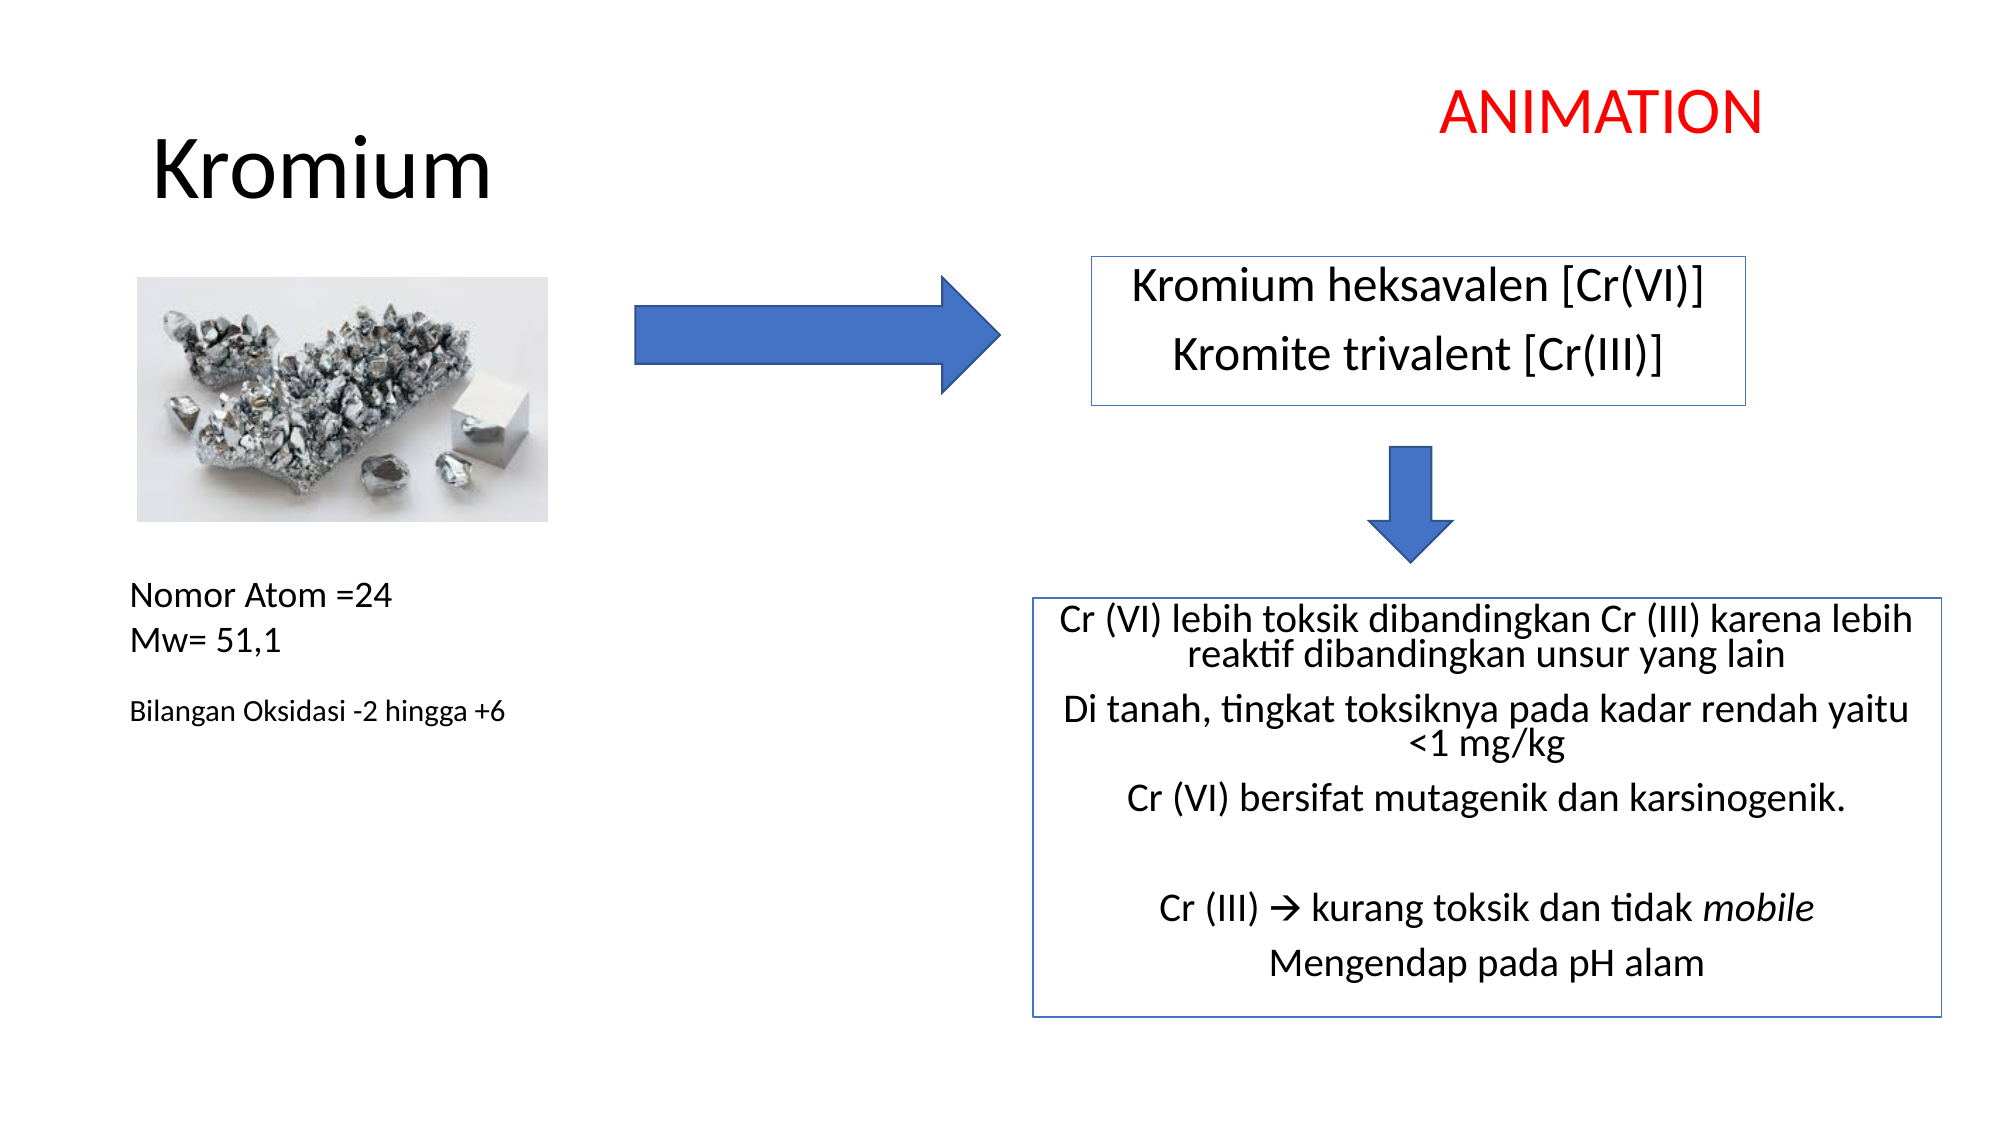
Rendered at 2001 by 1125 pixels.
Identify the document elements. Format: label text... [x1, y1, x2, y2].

text_box Kromium heksavalen [Cr(VI)] Kromite trivalent [Cr(III)] [1091, 256, 1746, 406]
text_box Nomor Atom =24 Mw= 51,1 [114, 562, 532, 669]
text_box ANIMATION [1424, 59, 1803, 156]
text_box Cr (VI) lebih toksik dibandingkan Cr (III) karena lebih reaktif dibandingkan unsur yang lain Di tanah, tingkat toksiknya pada kadar rendah yaitu <1 mg/kg Cr (VI) bersifat mutagenik dan karsinogenik. Cr (III) 🡪 kurang toksik dan tidak mobile Mengendap pada pH alam [1032, 598, 1942, 1018]
text_box [635, 277, 1000, 393]
picture [137, 276, 548, 522]
title Kromium [137, 59, 1863, 278]
text_box [1369, 446, 1453, 563]
list Bilangan Oksidasi -2 hingga +6 [114, 693, 594, 739]
